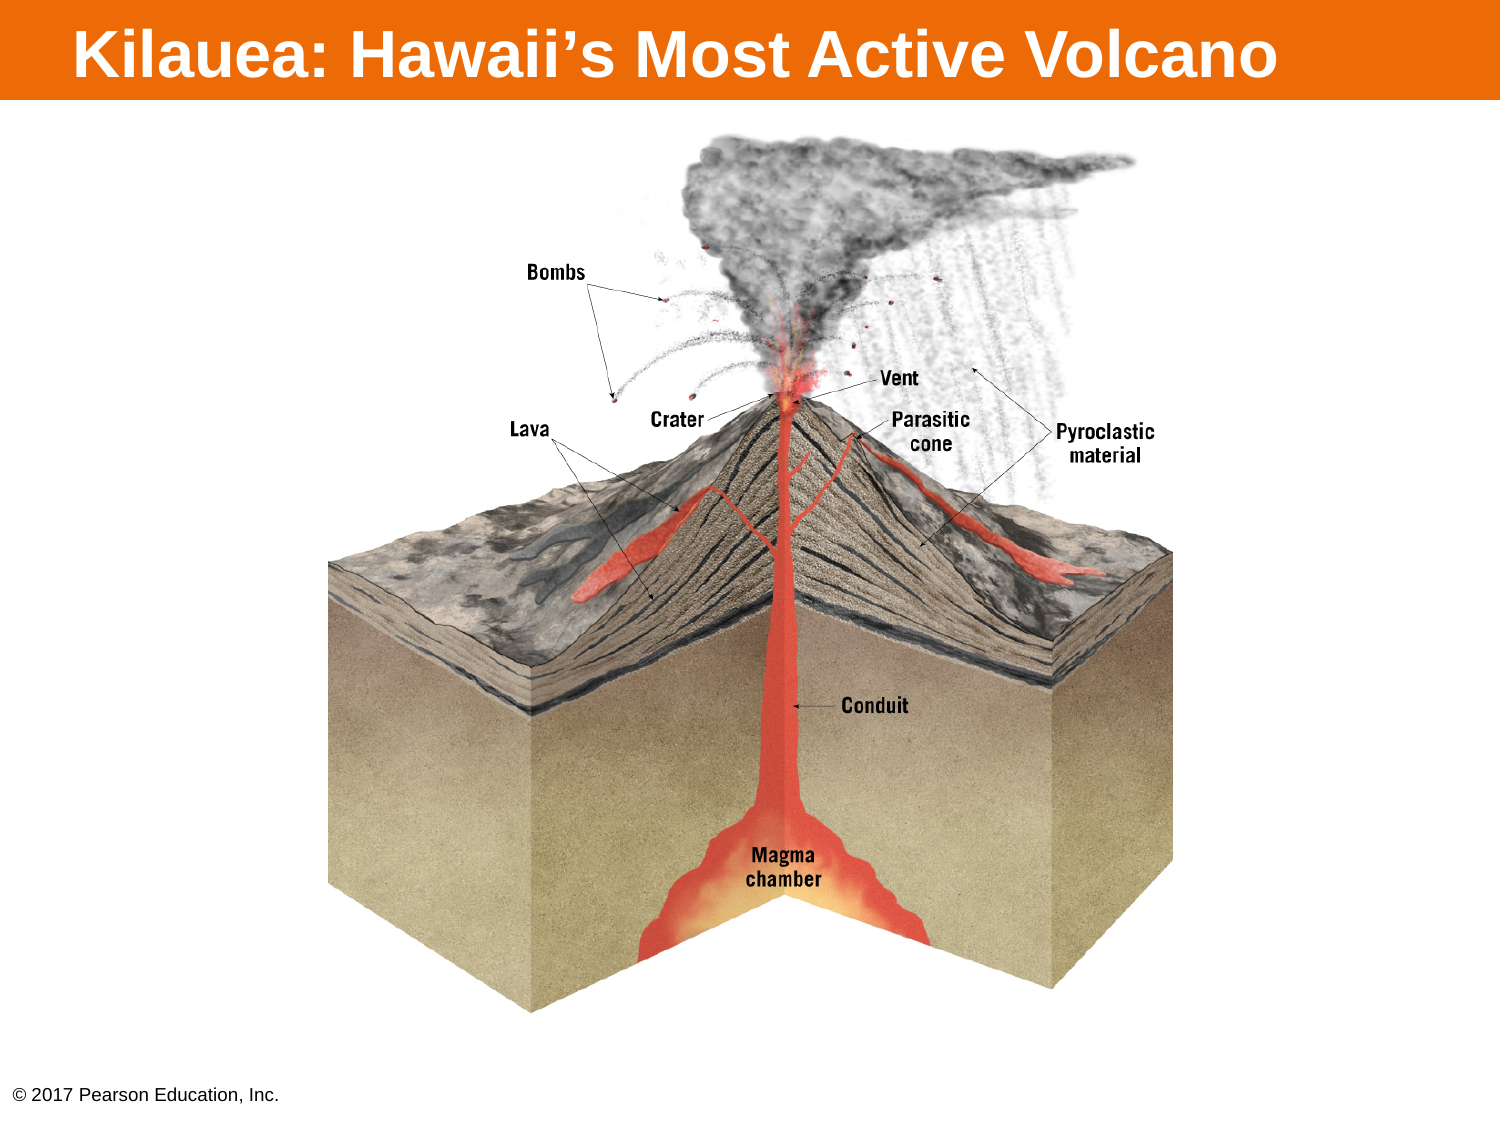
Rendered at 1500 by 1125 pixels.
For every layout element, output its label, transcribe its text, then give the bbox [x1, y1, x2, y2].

title Kilauea: Hawaii’s Most Active Volcano [0, 2, 1498, 98]
picture [323, 128, 1177, 1020]
